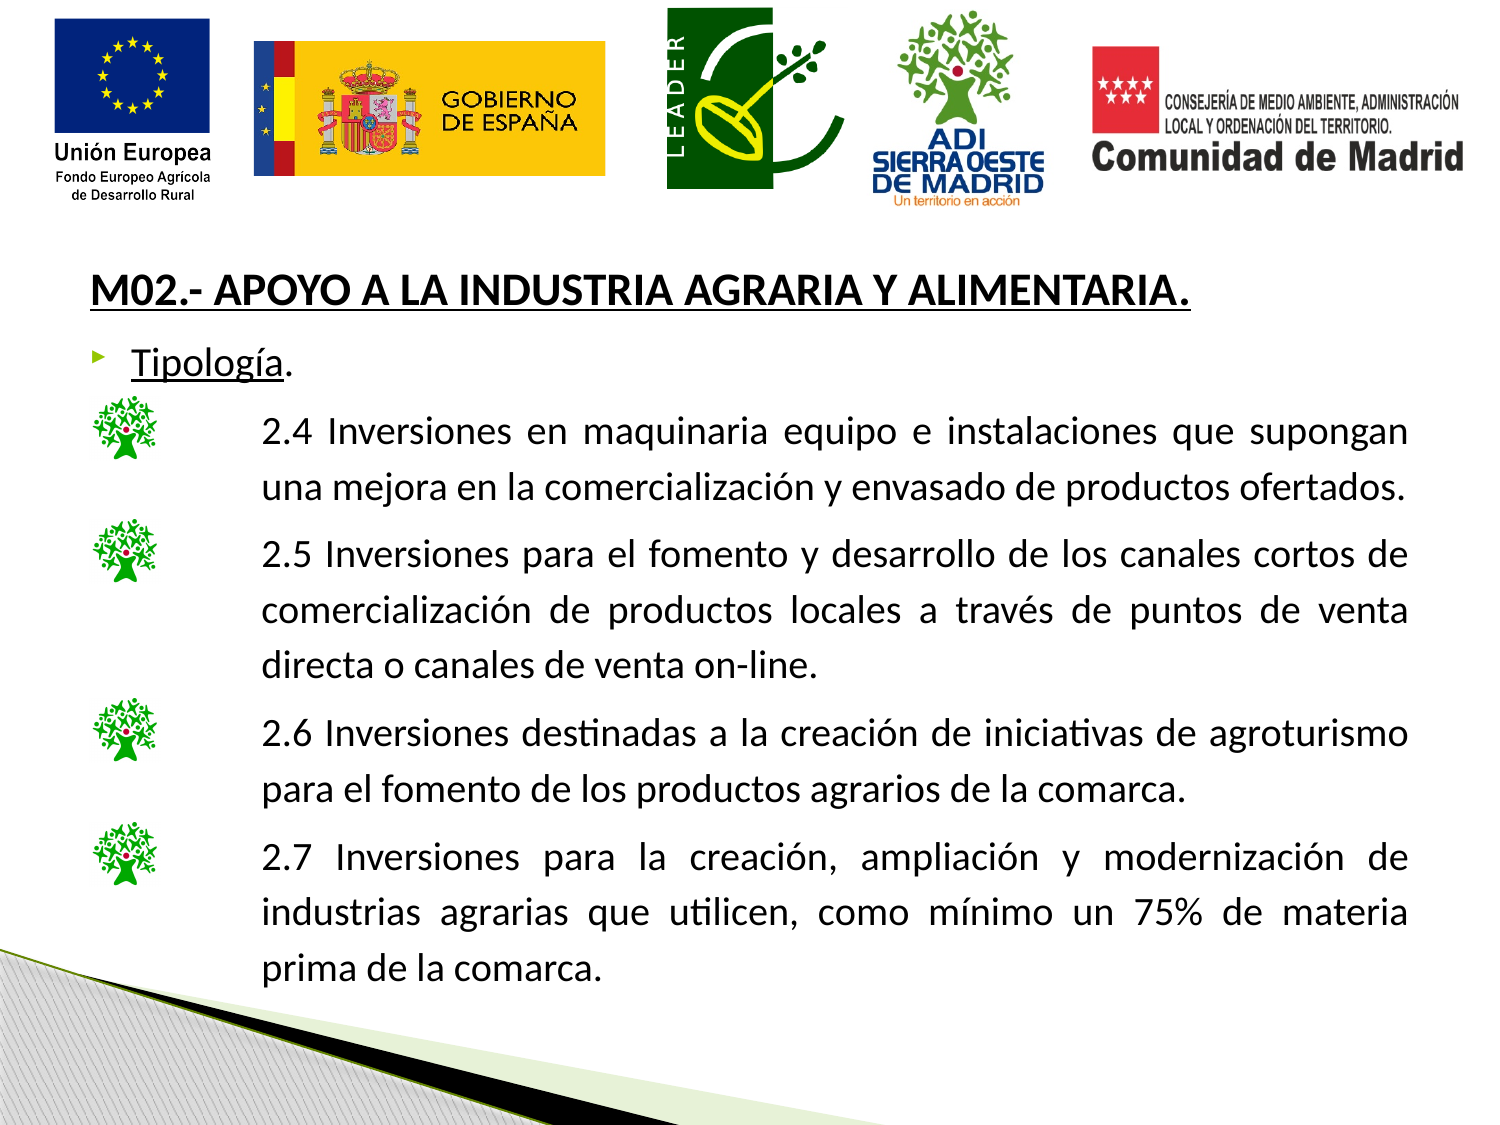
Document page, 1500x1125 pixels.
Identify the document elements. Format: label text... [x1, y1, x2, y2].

picture [89, 698, 156, 763]
picture [856, 8, 1059, 209]
picture [89, 519, 156, 584]
picture [253, 41, 606, 177]
picture [1092, 46, 1463, 171]
picture [667, 7, 848, 190]
list M02.- APOYO A LA INDUSTRIA AGRARIA Y ALIMENTARIA. Tipología. 2.4 Inversiones en maquinaria equipo e instalaciones que supongan una mejora en la comercialización y envasado de productos ofertados. 2.5 Inversiones para el fomento y desarrollo de los canales cortos de comercialización de productos locales a través de puntos de venta directa o canales de venta on-line. 2.6 Inversiones destinadas a la creación de iniciativas de agroturismo para el fomento de los productos agrarios de la comarca. 2.7 Inversiones para la creación, ampliación y modernización de industrias agrarias que utilicen, como mínimo un 75% de materia prima de la comarca. [75, 243, 1425, 1000]
picture [89, 396, 156, 461]
picture [54, 17, 211, 200]
picture [89, 822, 156, 887]
